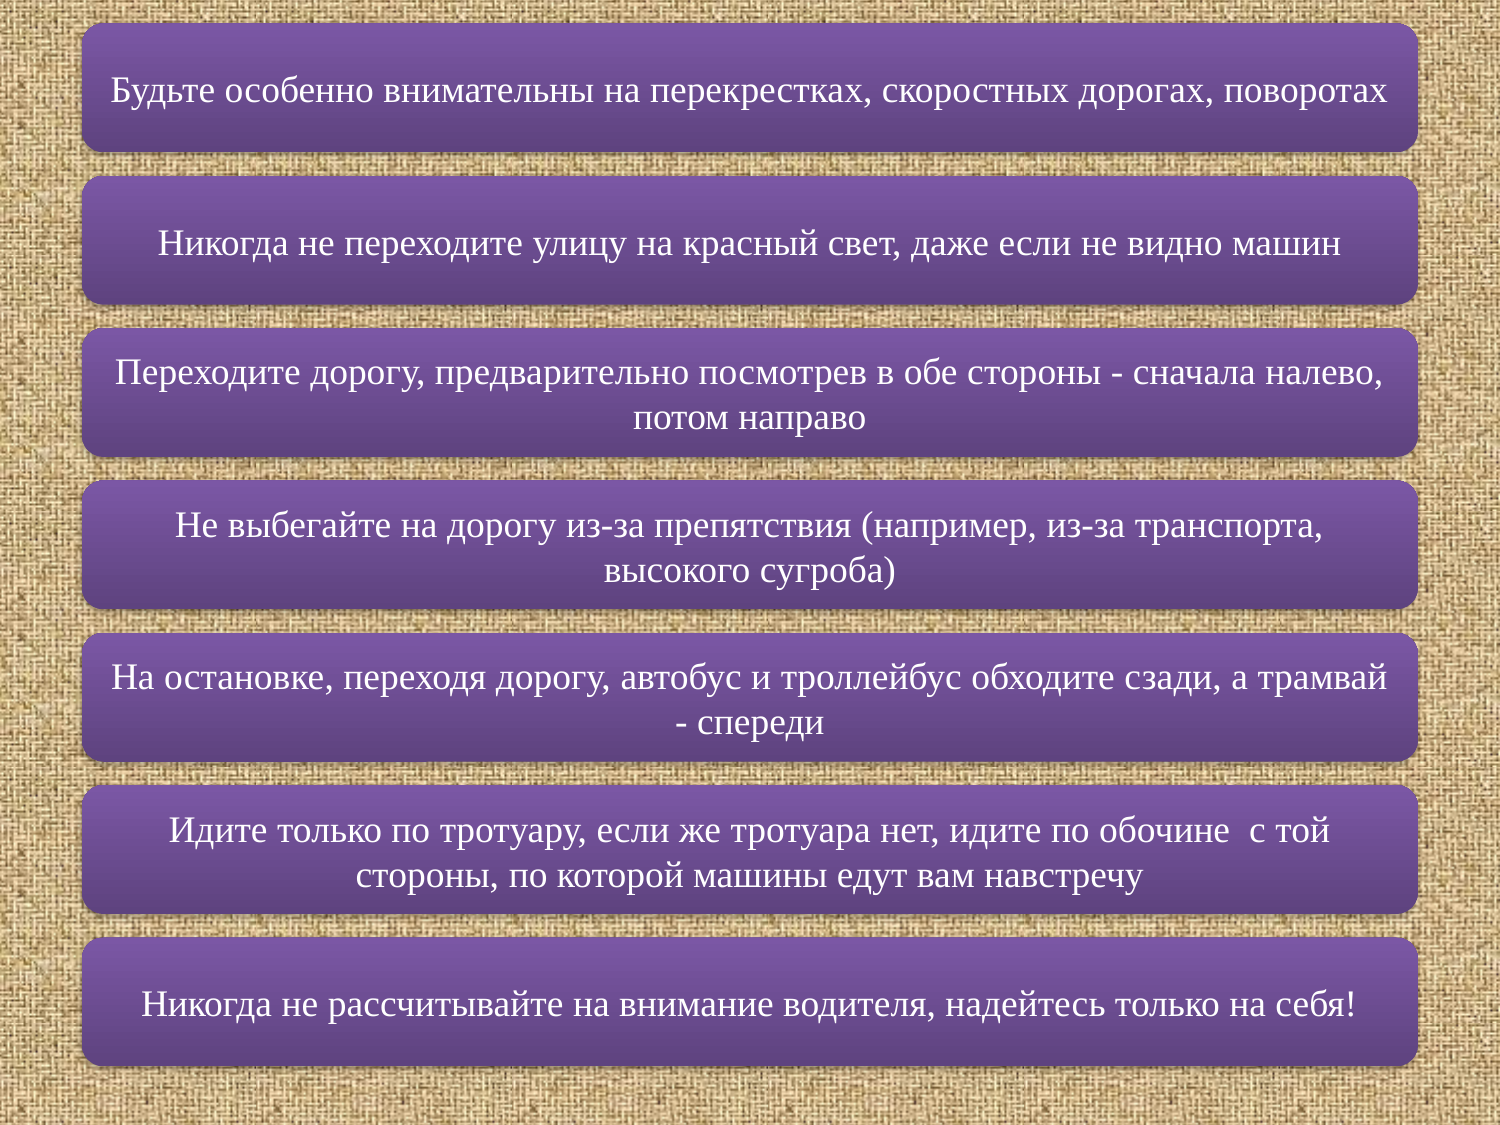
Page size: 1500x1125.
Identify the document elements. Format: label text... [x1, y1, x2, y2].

text_box Идите только по тротуару, если же тротуара нет, идите по обочине с той стороны, по которой машины едут вам навстречу [81, 785, 1418, 915]
text_box Не выбегайте на дорогу из-за препятствия (например, из-за транспорта, высокого сугроба) [81, 480, 1418, 610]
text_box Никогда не переходите улицу на красный свет, даже если не видно машин [81, 175, 1418, 305]
text_box Переходите дорогу, предварительно посмотрев в обе стороны - сначала налево, потом направо [81, 328, 1418, 458]
text_box На остановке, переходя дорогу, автобус и троллейбус обходите сзади, а трамвай - спереди [81, 632, 1418, 762]
text_box Никогда не рассчитывайте на внимание водителя, надейтесь только на себя! [81, 937, 1418, 1067]
text_box Будьте особенно внимательны на перекрестках, скоростных дорогах, поворотах [81, 23, 1418, 153]
text_box [0, 0, 1500, 1125]
